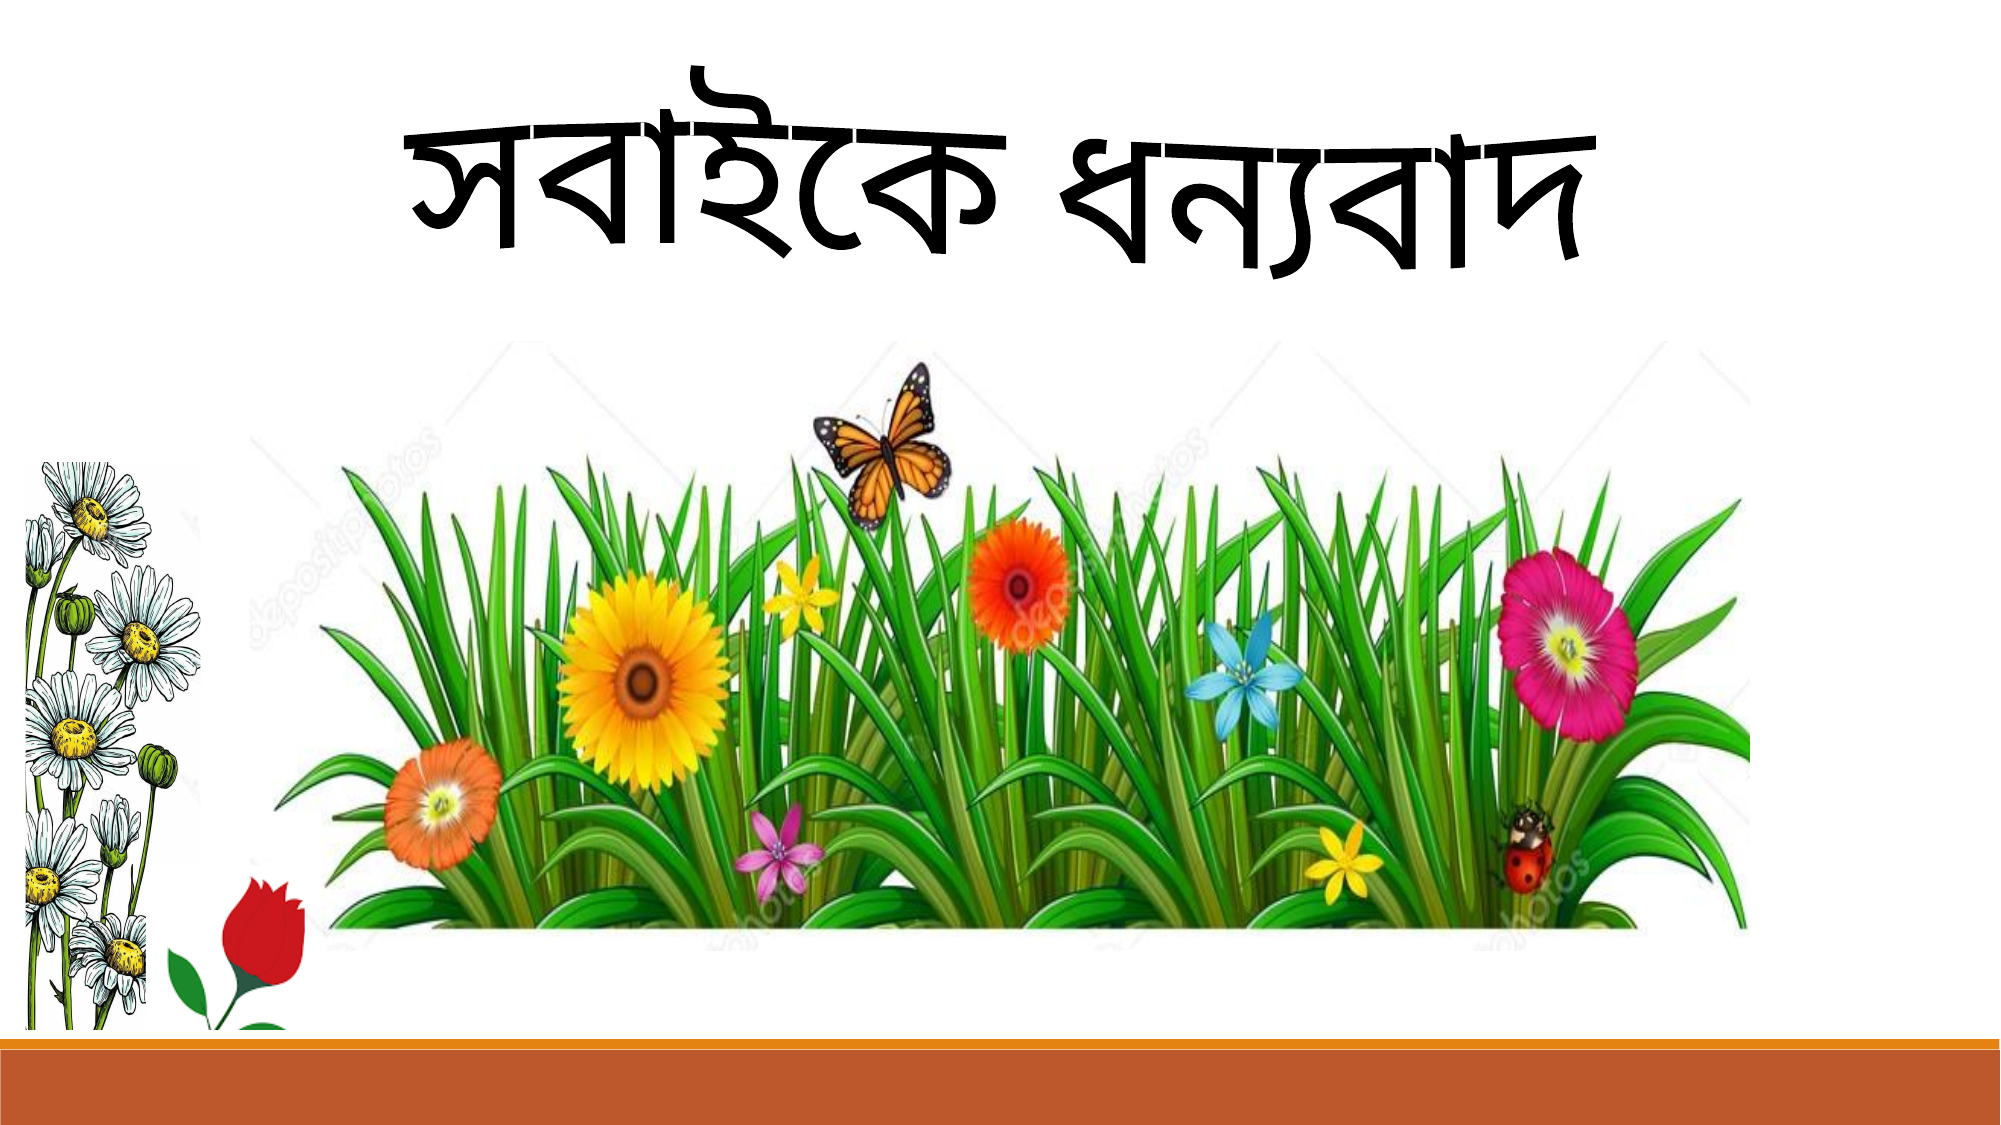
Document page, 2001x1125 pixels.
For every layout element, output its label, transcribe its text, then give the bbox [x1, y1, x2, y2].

picture [24, 340, 1751, 1030]
text_box সবাইকে ধন্যবাদ [1058, 132, 1597, 281]
text_box সবাইকে ধন্যবাদ [402, 64, 1008, 260]
